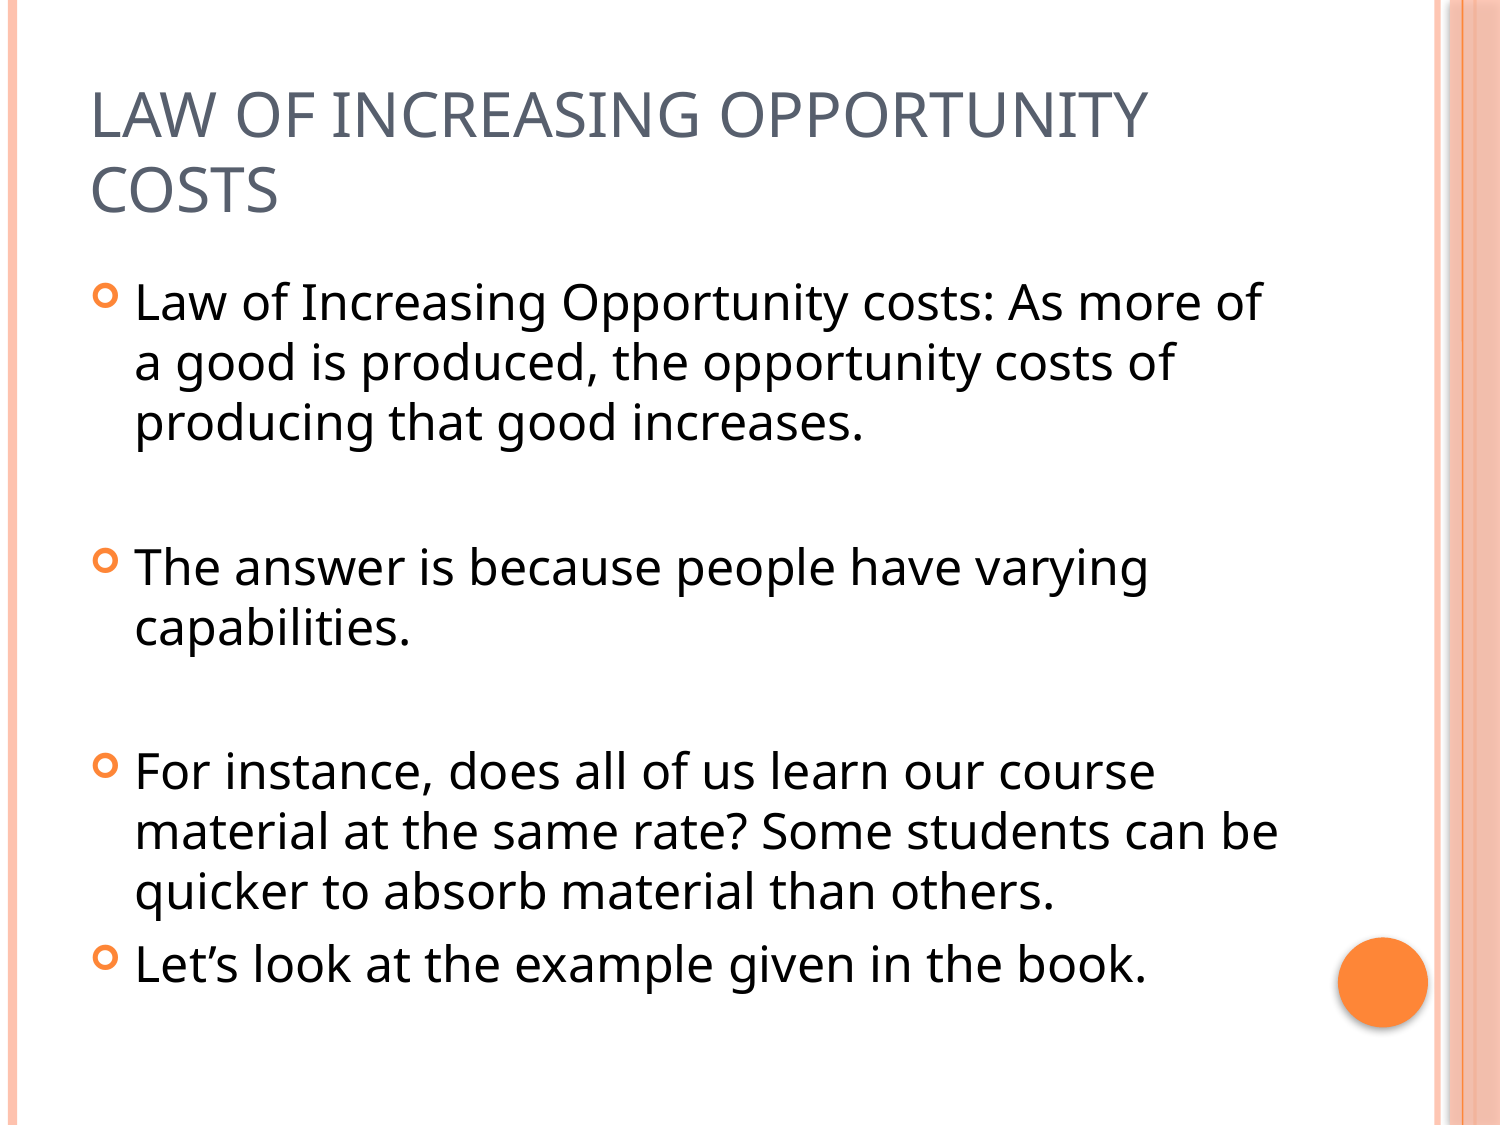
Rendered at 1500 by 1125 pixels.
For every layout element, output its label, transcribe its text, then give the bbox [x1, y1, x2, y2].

list Law of Increasing Opportunity costs: As more of a good is produced, the opportunity costs of producing that good increases. The answer is because people have varying capabilities. For instance, does all of us learn our course material at the same rate? Some students can be quicker to absorb material than others. Let’s look at the example given in the book. [75, 262, 1300, 1062]
title Law of Increasing Opportunity Costs [75, 45, 1300, 233]
